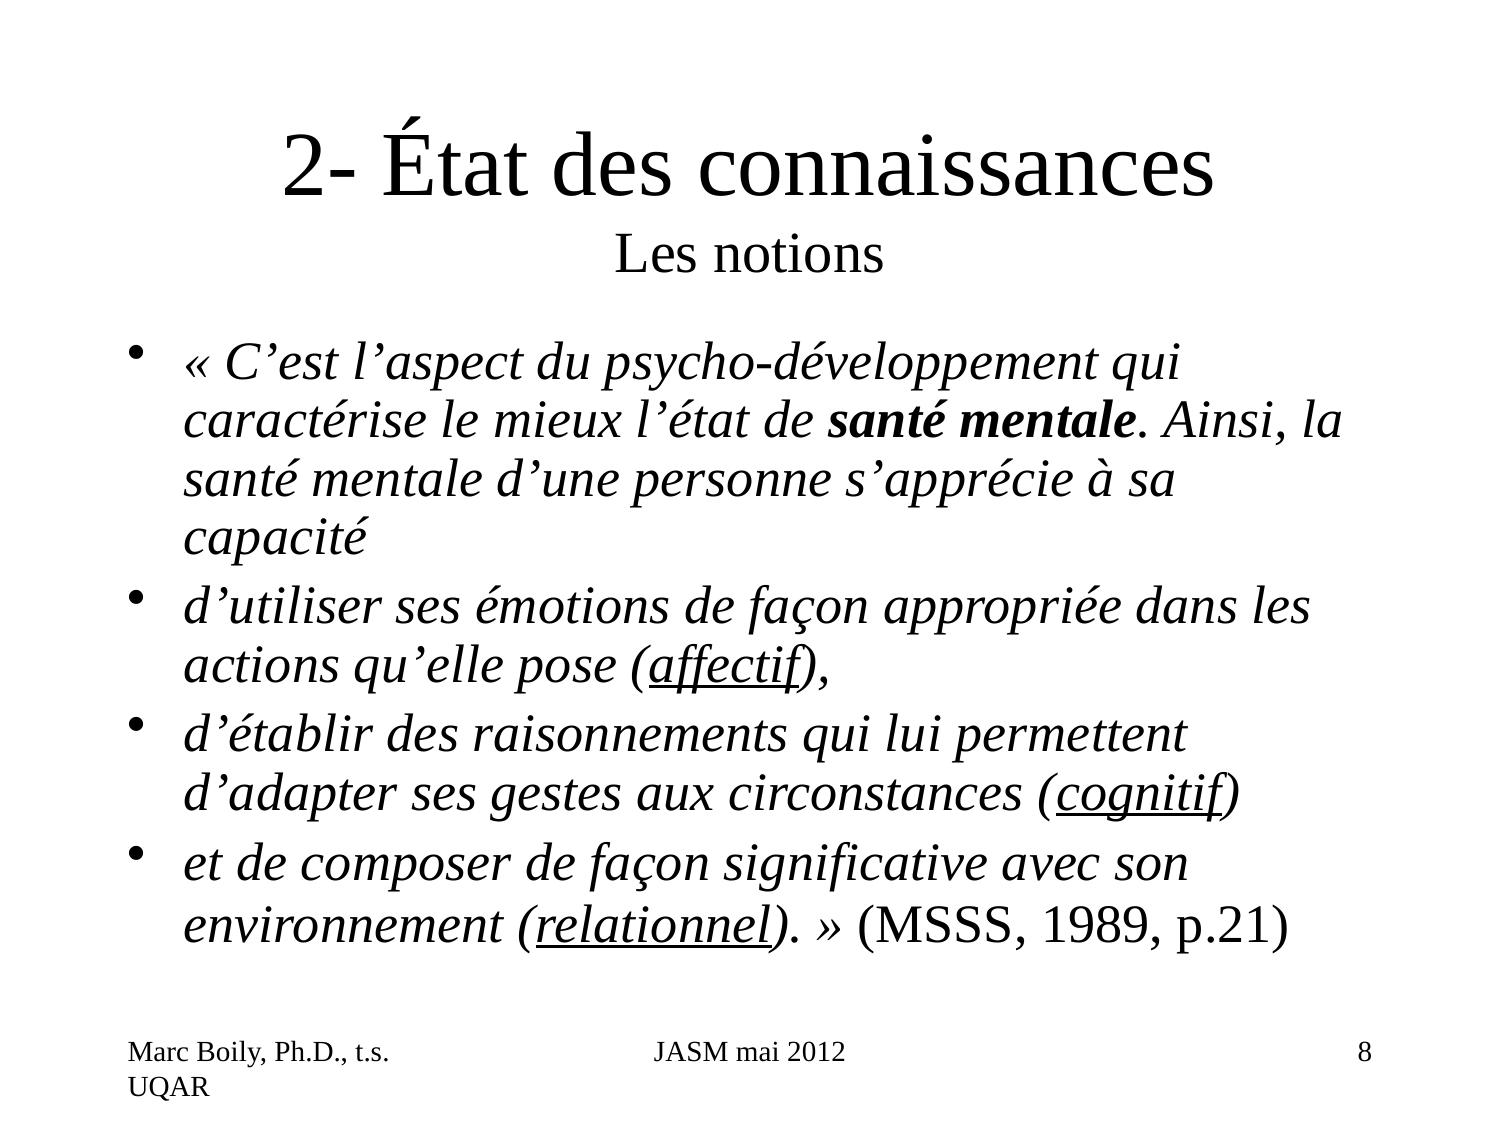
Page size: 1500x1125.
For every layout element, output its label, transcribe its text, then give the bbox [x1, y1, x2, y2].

list « C’est l’aspect du psycho-développement qui caractérise le mieux l’état de santé mentale. Ainsi, la santé mentale d’une personne s’apprécie à sa capacité d’utiliser ses émotions de façon appropriée dans les actions qu’elle pose (affectif), d’établir des raisonnements qui lui permettent d’adapter ses gestes aux circonstances (cognitif) et de composer de façon significative avec son environnement (relationnel). » (MSSS, 1989, p.21) [112, 324, 1388, 1000]
title 2- État des connaissances Les notions [112, 99, 1388, 288]
slide_number Marc Boily, Ph.D., t.s. UQAR [112, 1025, 425, 1100]
footer JASM mai 2012 [512, 1025, 988, 1100]
slide_number 8 [1074, 1025, 1388, 1100]
